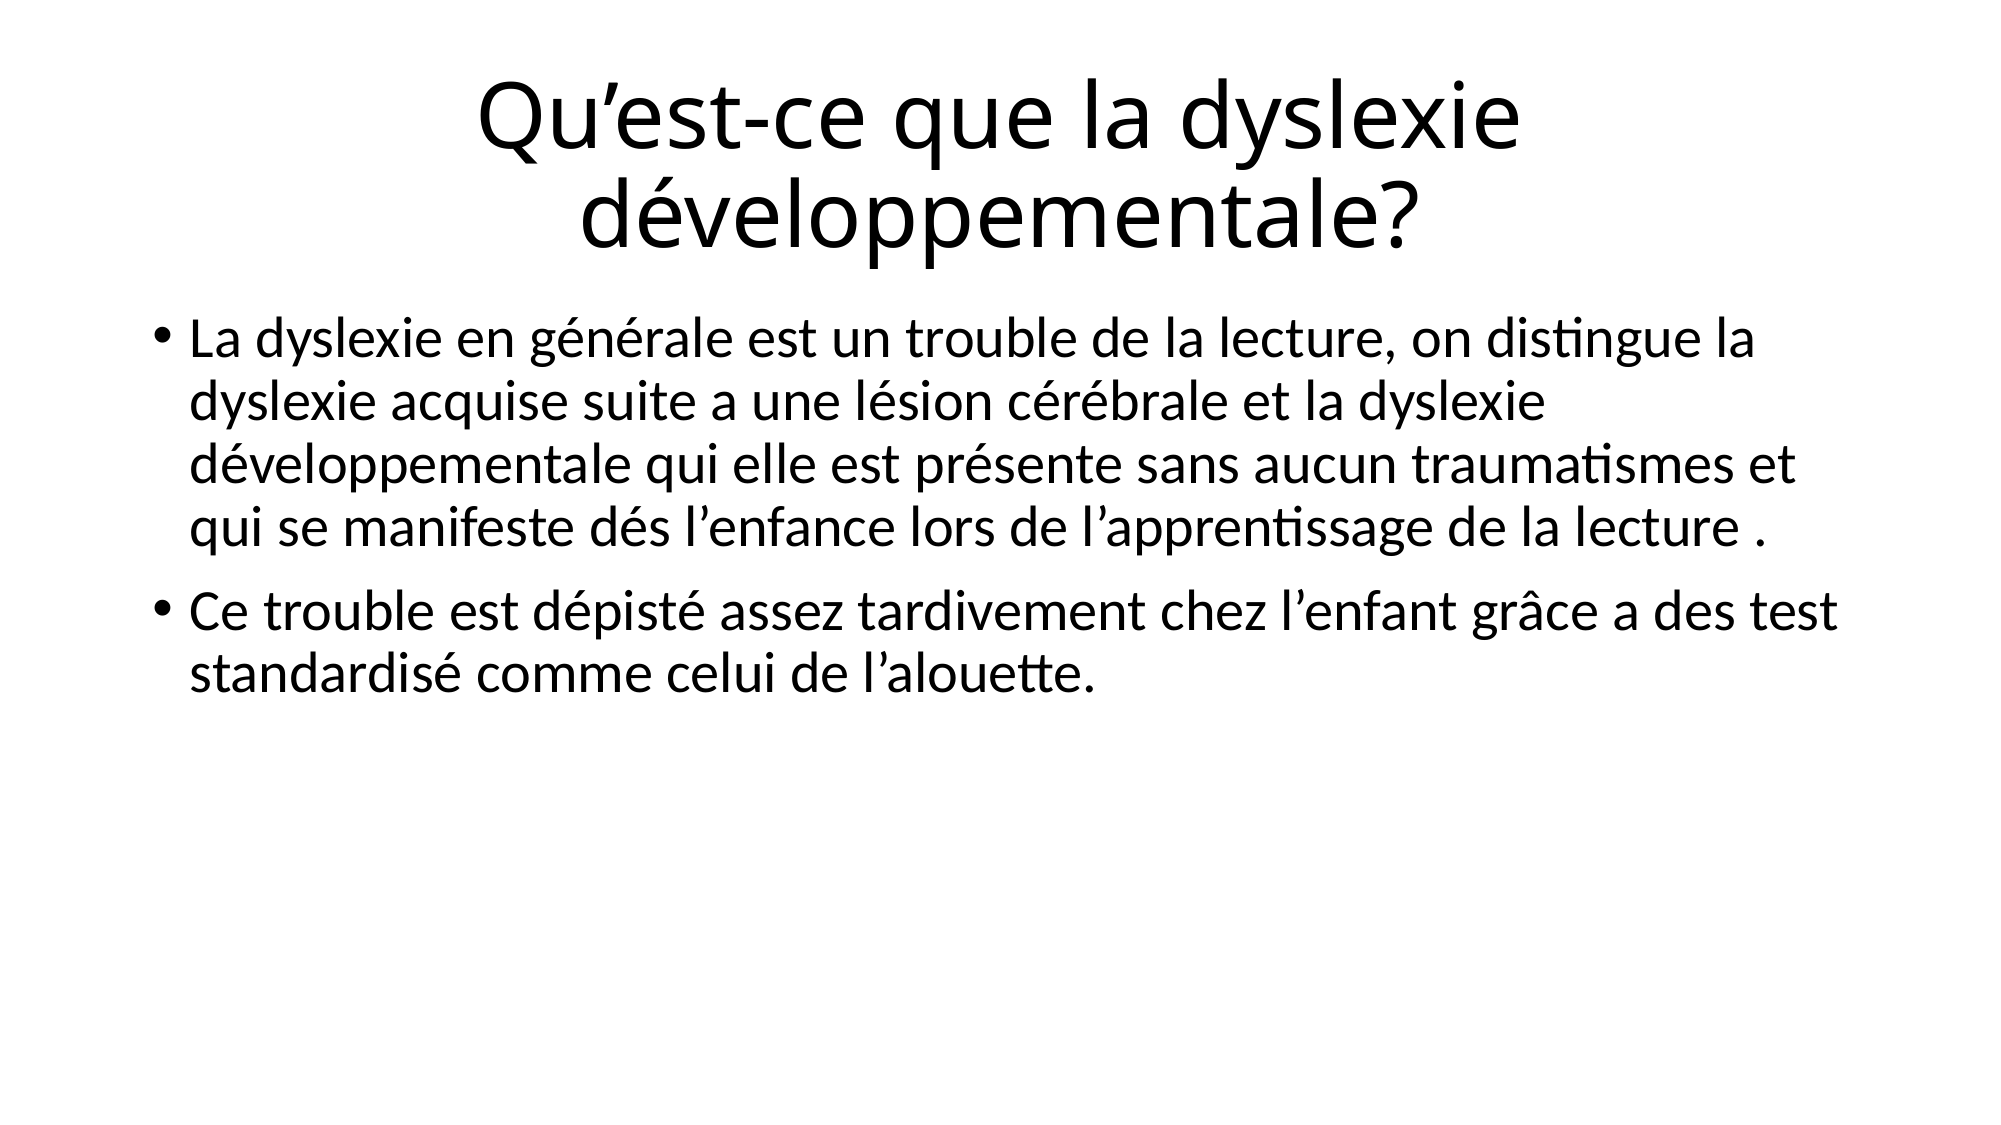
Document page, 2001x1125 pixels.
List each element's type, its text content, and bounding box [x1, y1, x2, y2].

list La dyslexie en générale est un trouble de la lecture, on distingue la dyslexie acquise suite a une lésion cérébrale et la dyslexie développementale qui elle est présente sans aucun traumatismes et qui se manifeste dés l’enfance lors de l’apprentissage de la lecture . Ce trouble est dépisté assez tardivement chez l’enfant grâce a des test standardisé comme celui de l’alouette. [137, 299, 1863, 1014]
title Qu’est-ce que la dyslexie développementale? [137, 59, 1863, 278]
